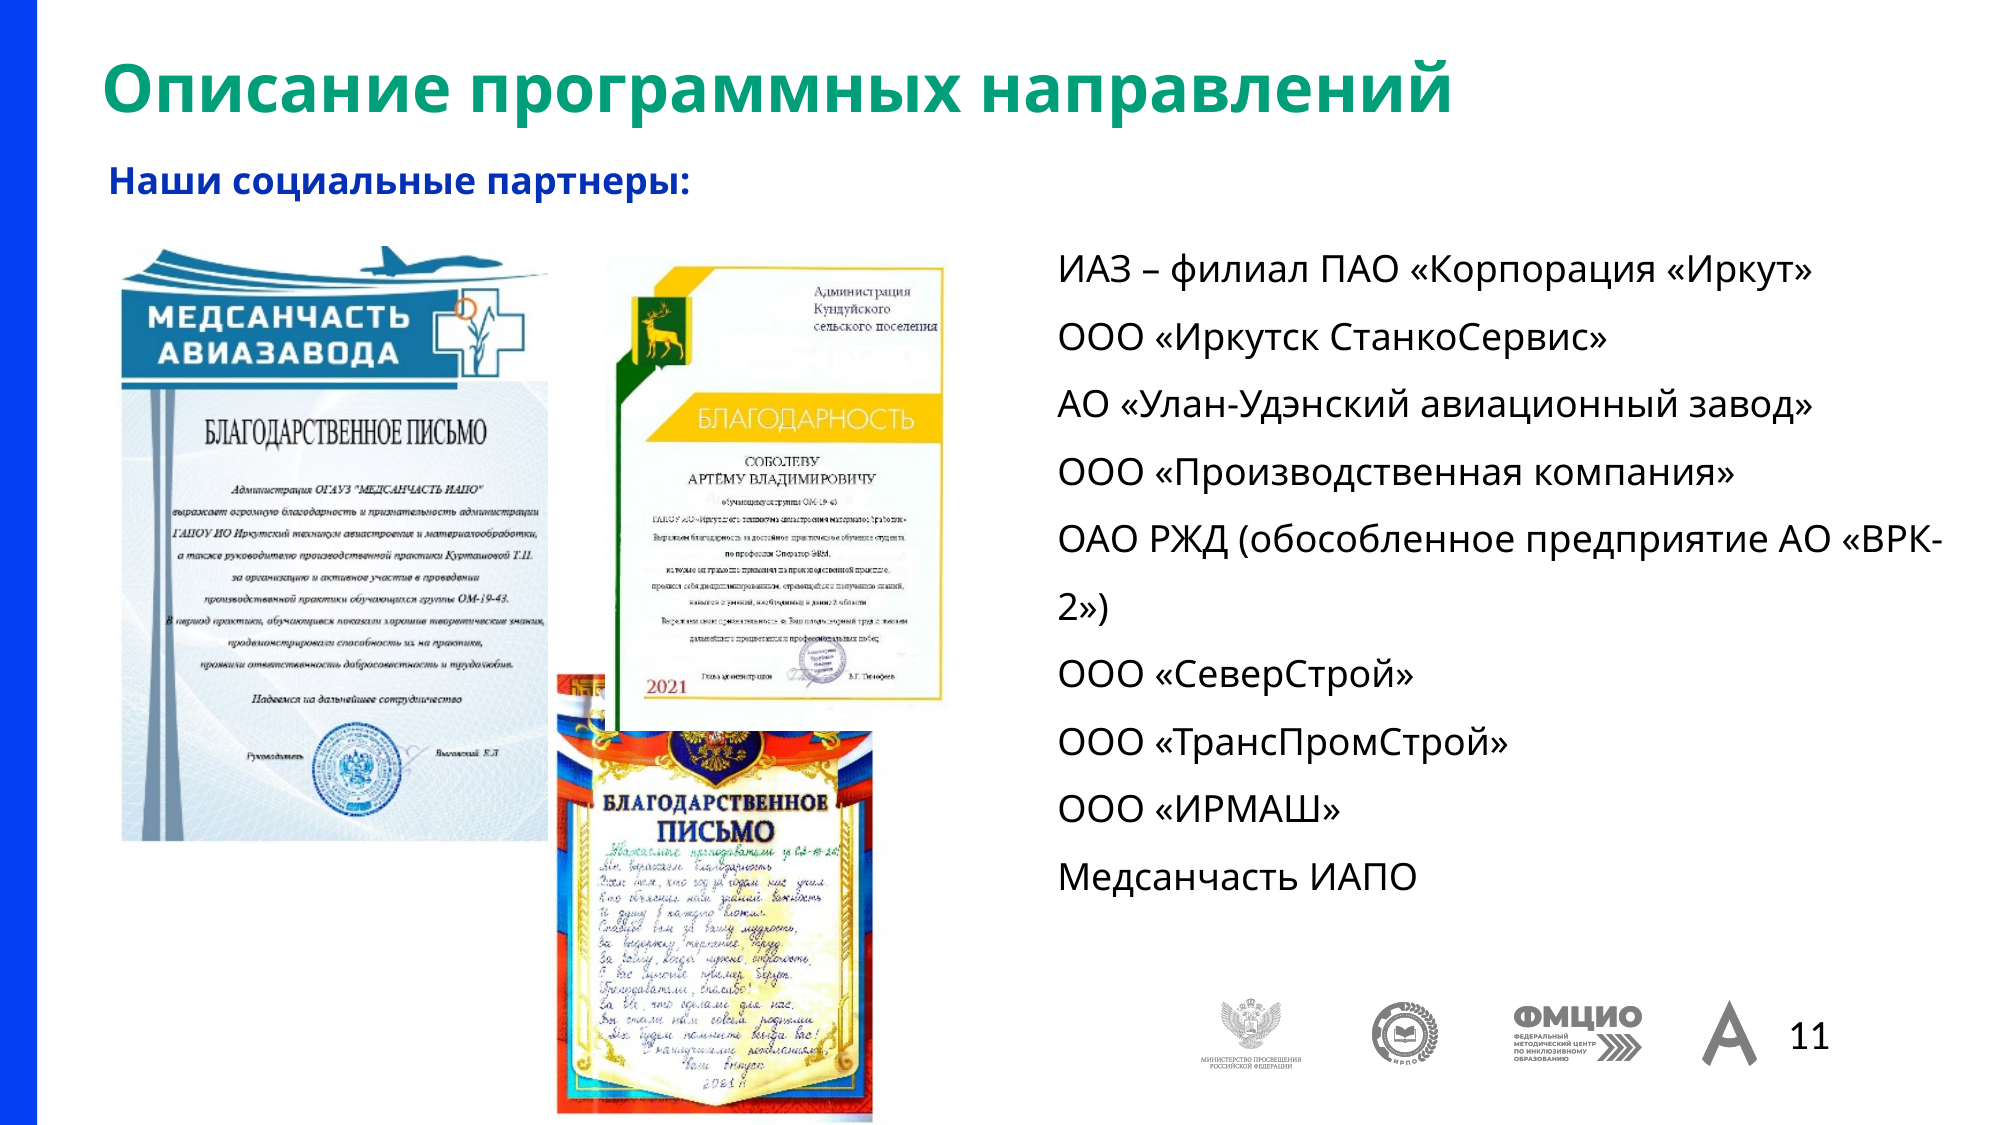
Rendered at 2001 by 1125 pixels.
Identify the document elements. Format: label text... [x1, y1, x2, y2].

picture [1514, 1041, 1642, 1061]
title Описание программных направлений [101, 59, 1891, 133]
text_box [0, 0, 38, 1125]
text_box Наши социальные партнеры: [93, 149, 706, 210]
picture [1372, 1041, 1438, 1065]
picture [1201, 1041, 1301, 1069]
picture [1702, 1041, 1757, 1066]
text_box ИАЗ – филиал ПАО «Корпорация «Иркут» ООО «Иркутск СтанкоСервис» АО «Улан-Удэнский авиационный завод» ООО «Производственная компания» ОАО РЖД (обособленное предприятие АО «ВРК-2») ООО «СеверСтрой» ООО «ТрансПромСтрой» ООО «ИРМАШ» Медсанчасть ИАПО [1042, 215, 1976, 1041]
picture [115, 246, 951, 1125]
